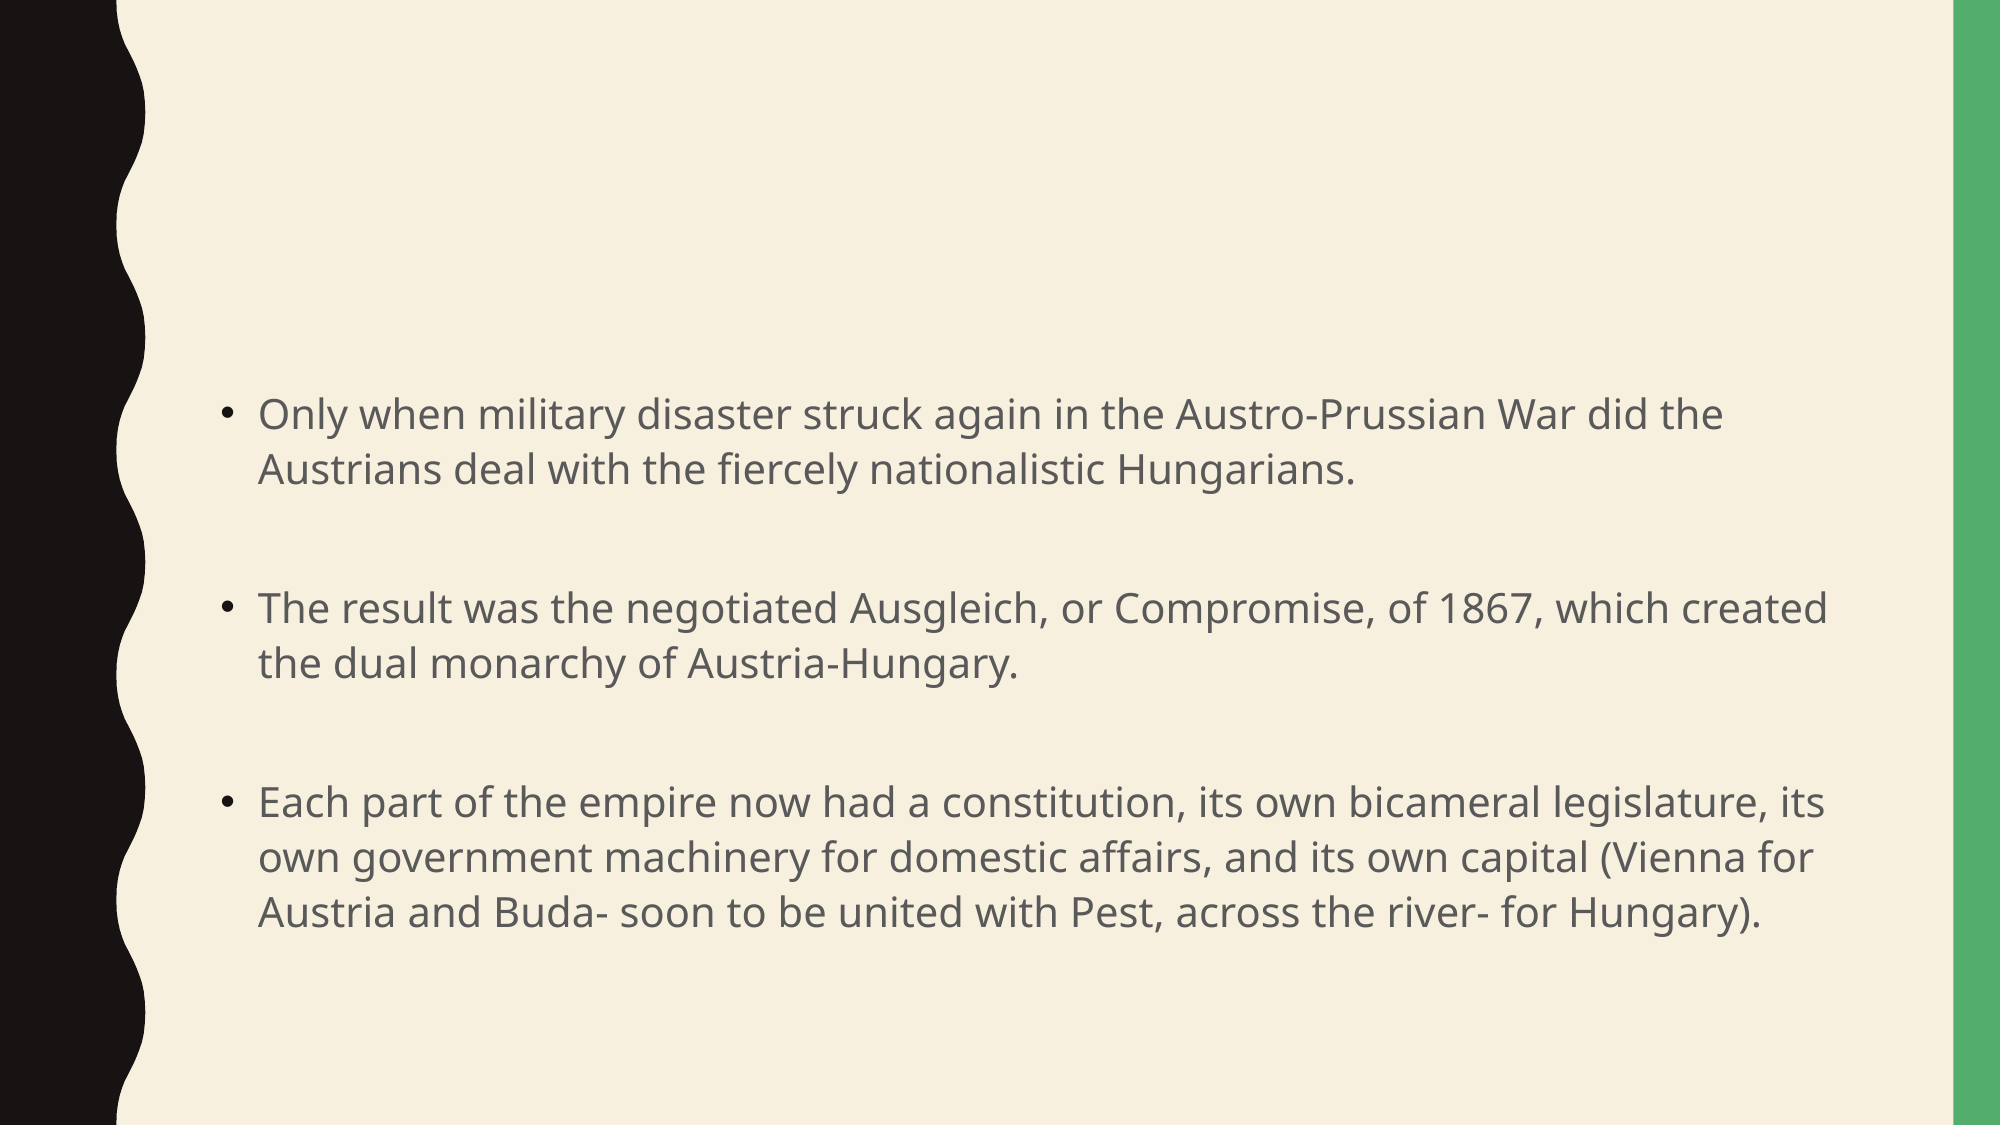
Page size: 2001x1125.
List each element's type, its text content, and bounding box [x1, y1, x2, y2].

list Only when military disaster struck again in the Austro-Prussian War did the Austrians deal with the fiercely nationalistic Hungarians. The result was the negotiated Ausgleich, or Compromise, of 1867, which created the dual monarchy of Austria-Hungary. Each part of the empire now had a constitution, its own bicameral legislature, its own government machinery for domestic affairs, and its own capital (Vienna for Austria and Buda- soon to be united with Pest, across the river- for Hungary). [205, 375, 1875, 965]
